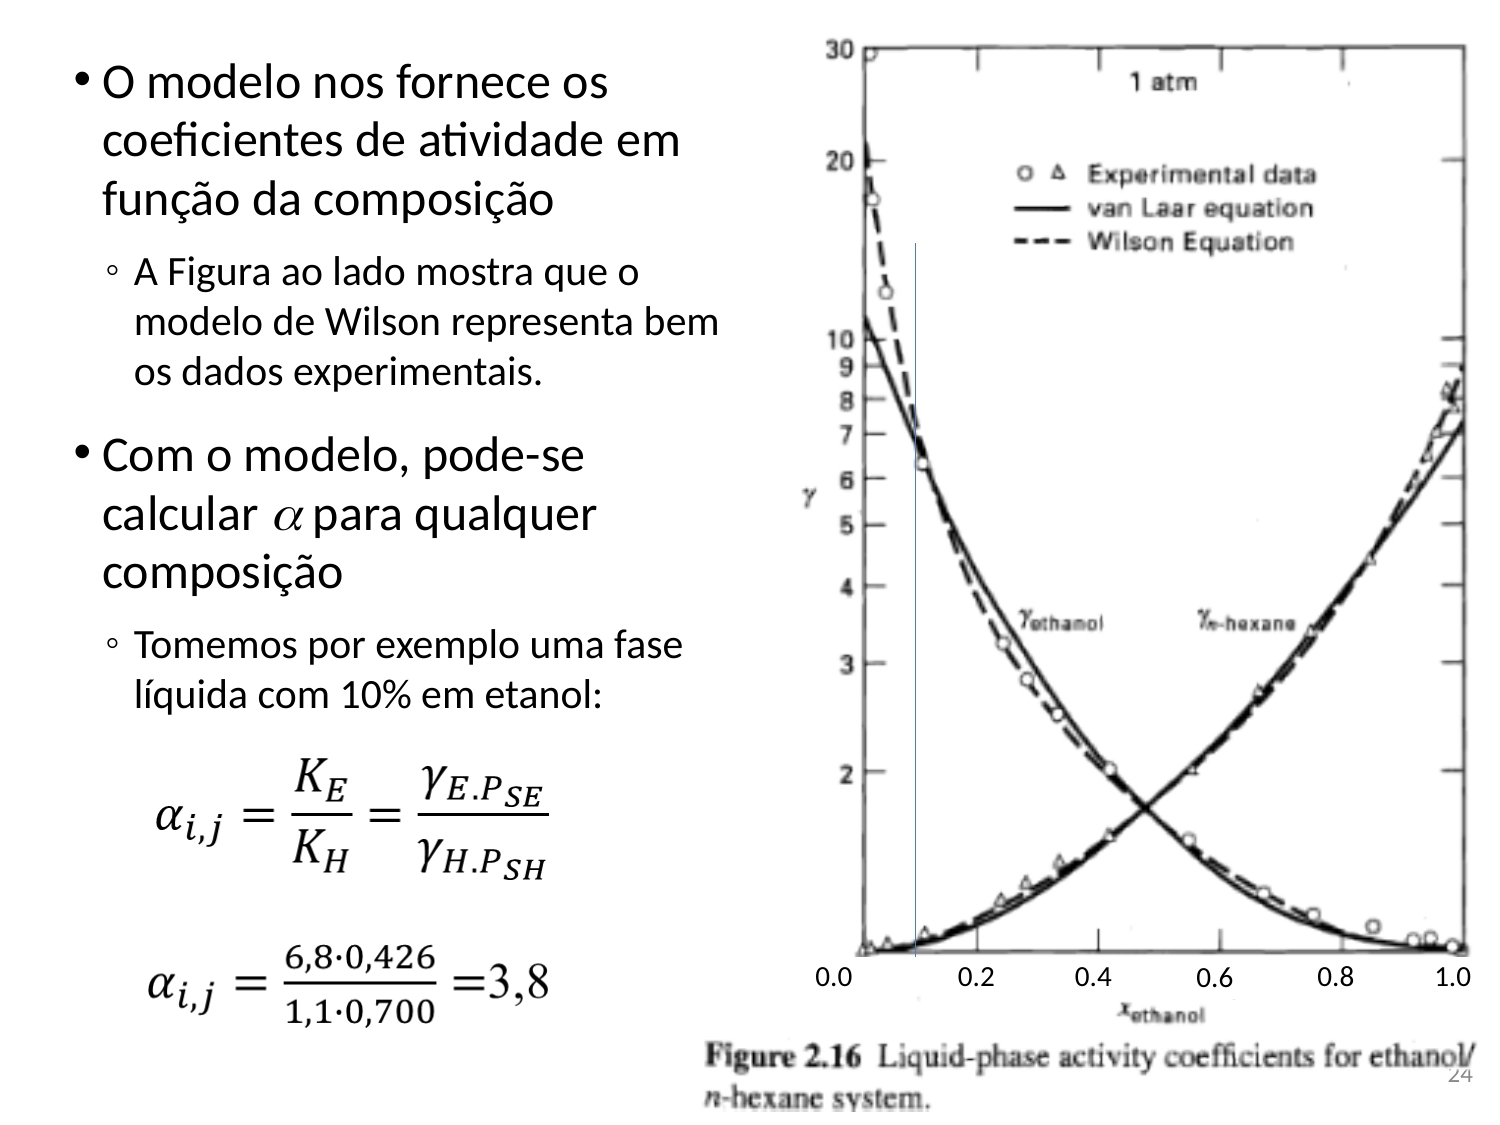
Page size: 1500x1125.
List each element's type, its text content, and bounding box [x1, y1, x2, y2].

text_box [146, 937, 554, 1029]
text_box [146, 751, 558, 883]
list O modelo nos fornece os coeficientes de atividade em função da composição A Figura ao lado mostra que o modelo de Wilson representa bem os dados experimentais. Com o modelo, pode-se calcular a para qualquer composição Tomemos por exemplo uma fase líquida com 10% em etanol: [58, 42, 695, 1102]
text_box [700, 32, 1494, 1112]
